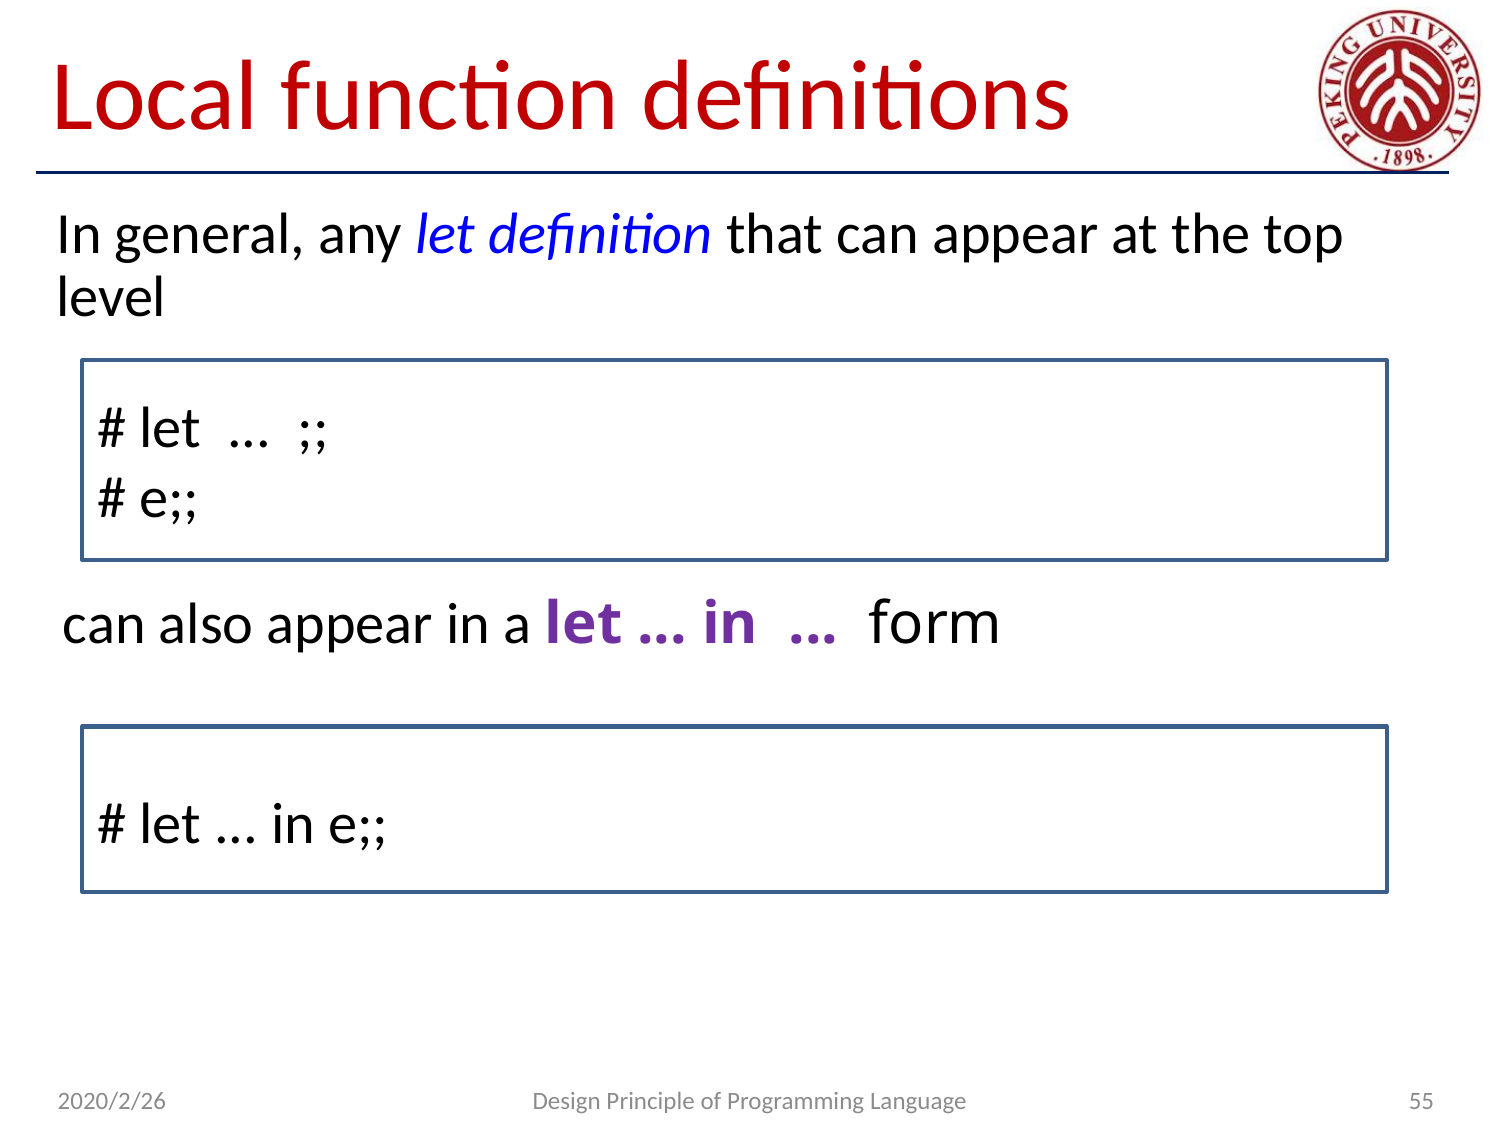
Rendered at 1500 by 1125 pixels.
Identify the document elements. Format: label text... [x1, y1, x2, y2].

text_box can also appear in a let ... in ... form [47, 586, 1431, 705]
picture [1316, 7, 1483, 174]
text_box # let ... ;; # e;; [82, 381, 1335, 537]
title Local function definitions [36, 19, 1399, 161]
list In general, any let definition that can appear at the top level [41, 196, 1449, 362]
footer Design Principle of Programming Language [512, 1069, 988, 1125]
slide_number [42, 1069, 393, 1125]
slide_number 55 [1099, 1069, 1450, 1125]
text_box [80, 724, 1389, 894]
text_box [80, 358, 1389, 562]
text_box # let ... in e;; [82, 777, 1335, 863]
